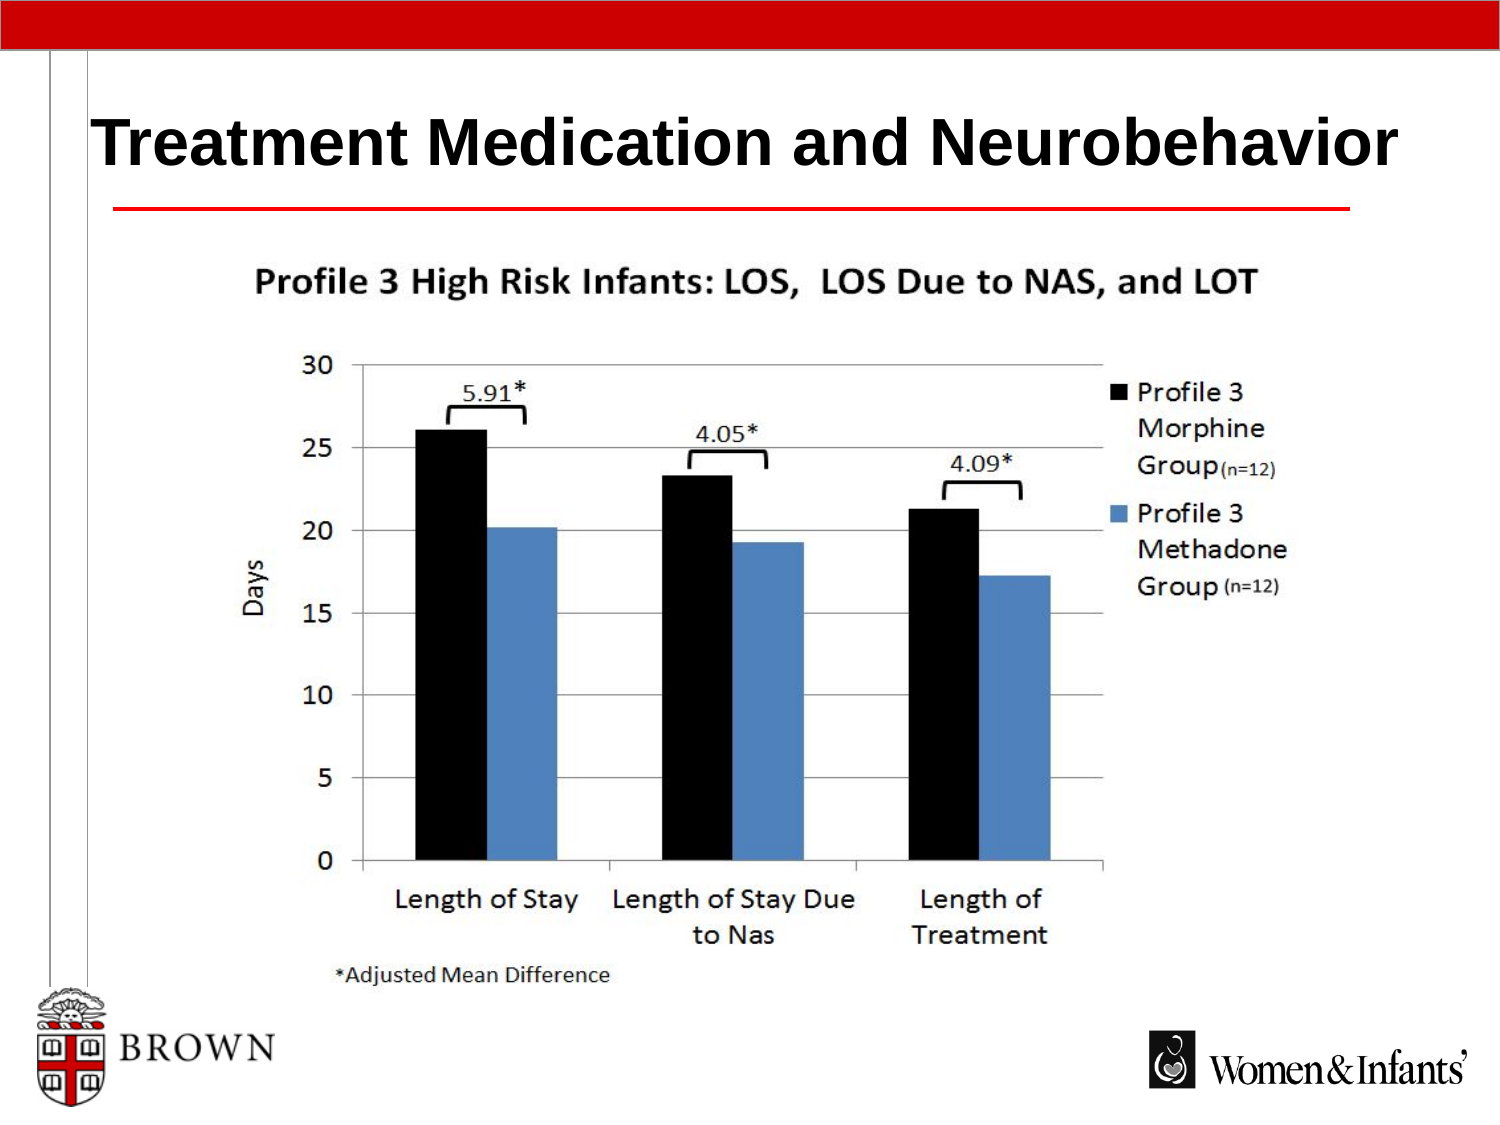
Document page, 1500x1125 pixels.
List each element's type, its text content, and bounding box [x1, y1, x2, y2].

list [214, 232, 1321, 1012]
picture [37, 987, 275, 1107]
title Treatment Medication and Neurobehavior [75, 45, 1425, 233]
picture [1121, 1023, 1477, 1107]
